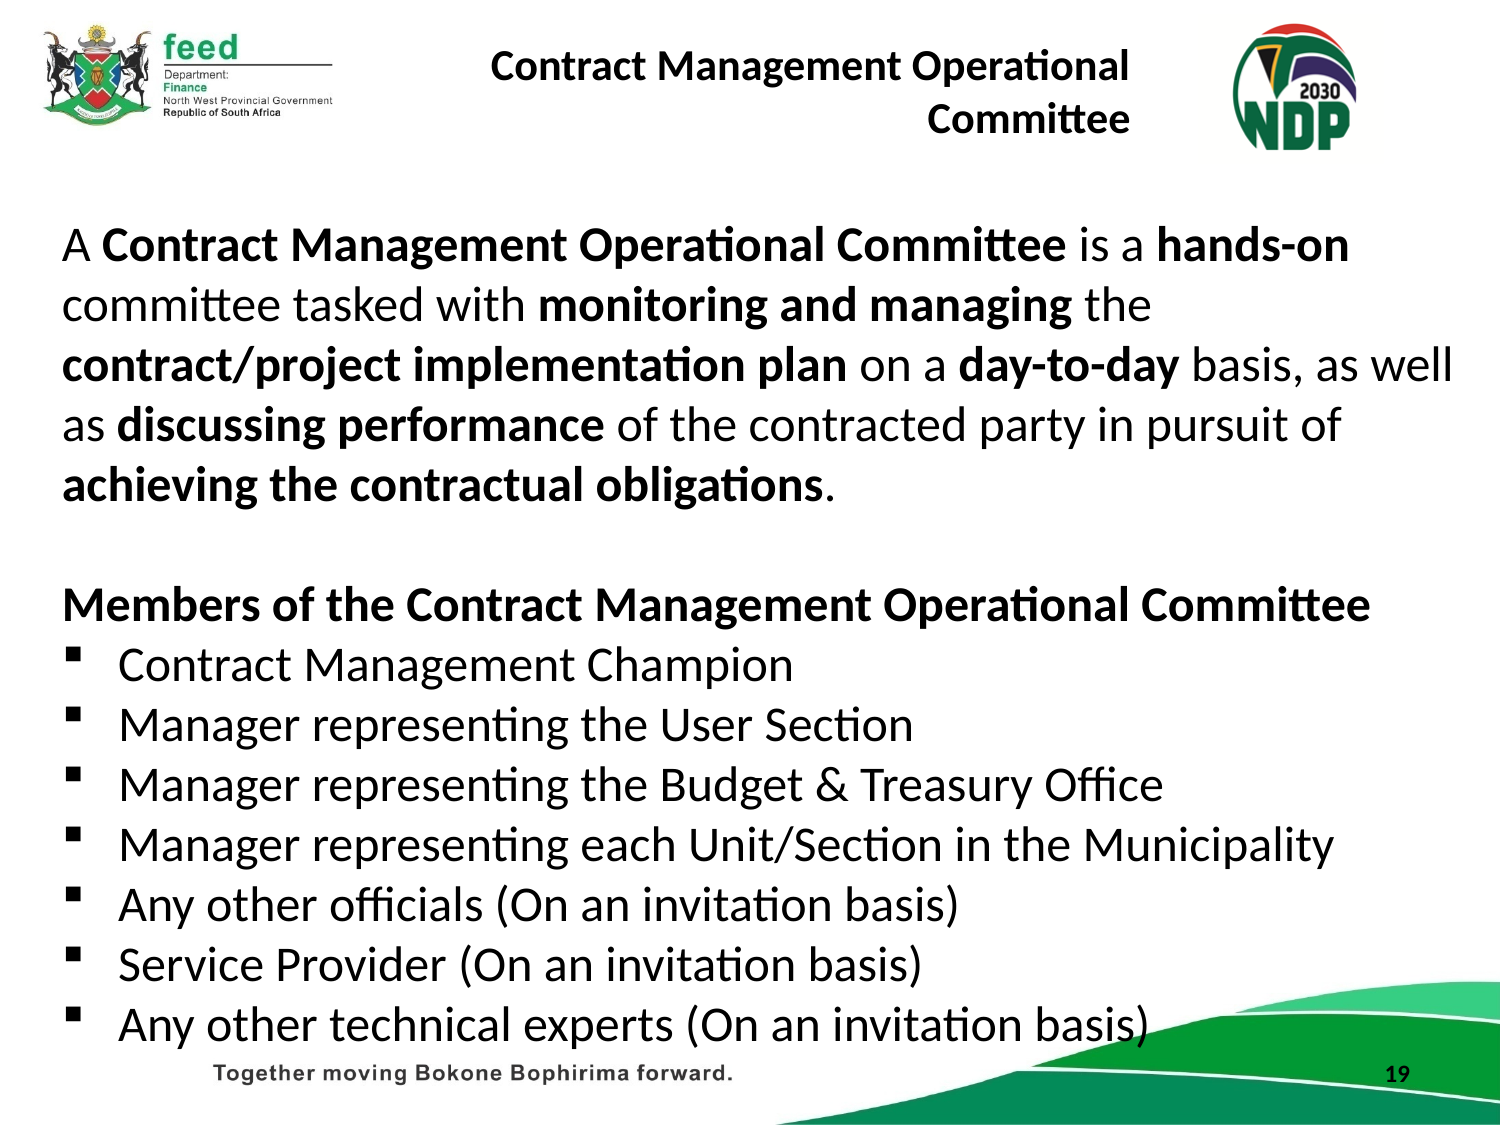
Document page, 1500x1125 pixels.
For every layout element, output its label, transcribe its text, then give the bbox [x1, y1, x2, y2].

picture [0, 0, 1500, 1125]
title Contract Management Operational Committee [454, 27, 1146, 152]
text_box A Contract Management Operational Committee is a hands-on committee tasked with monitoring and managing the contract/project implementation plan on a day-to-day basis, as well as discussing performance of the contracted party in pursuit of achieving the contractual obligations. Members of the Contract Management Operational Committee Contract Management Champion Manager representing the User Section Manager representing the Budget & Treasury Office Manager representing each Unit/Section in the Municipality Any other officials (On an invitation basis) Service Provider (On an invitation basis) Any other technical experts (On an invitation basis) [47, 203, 1500, 1059]
slide_number 19 [1074, 1059, 1425, 1103]
